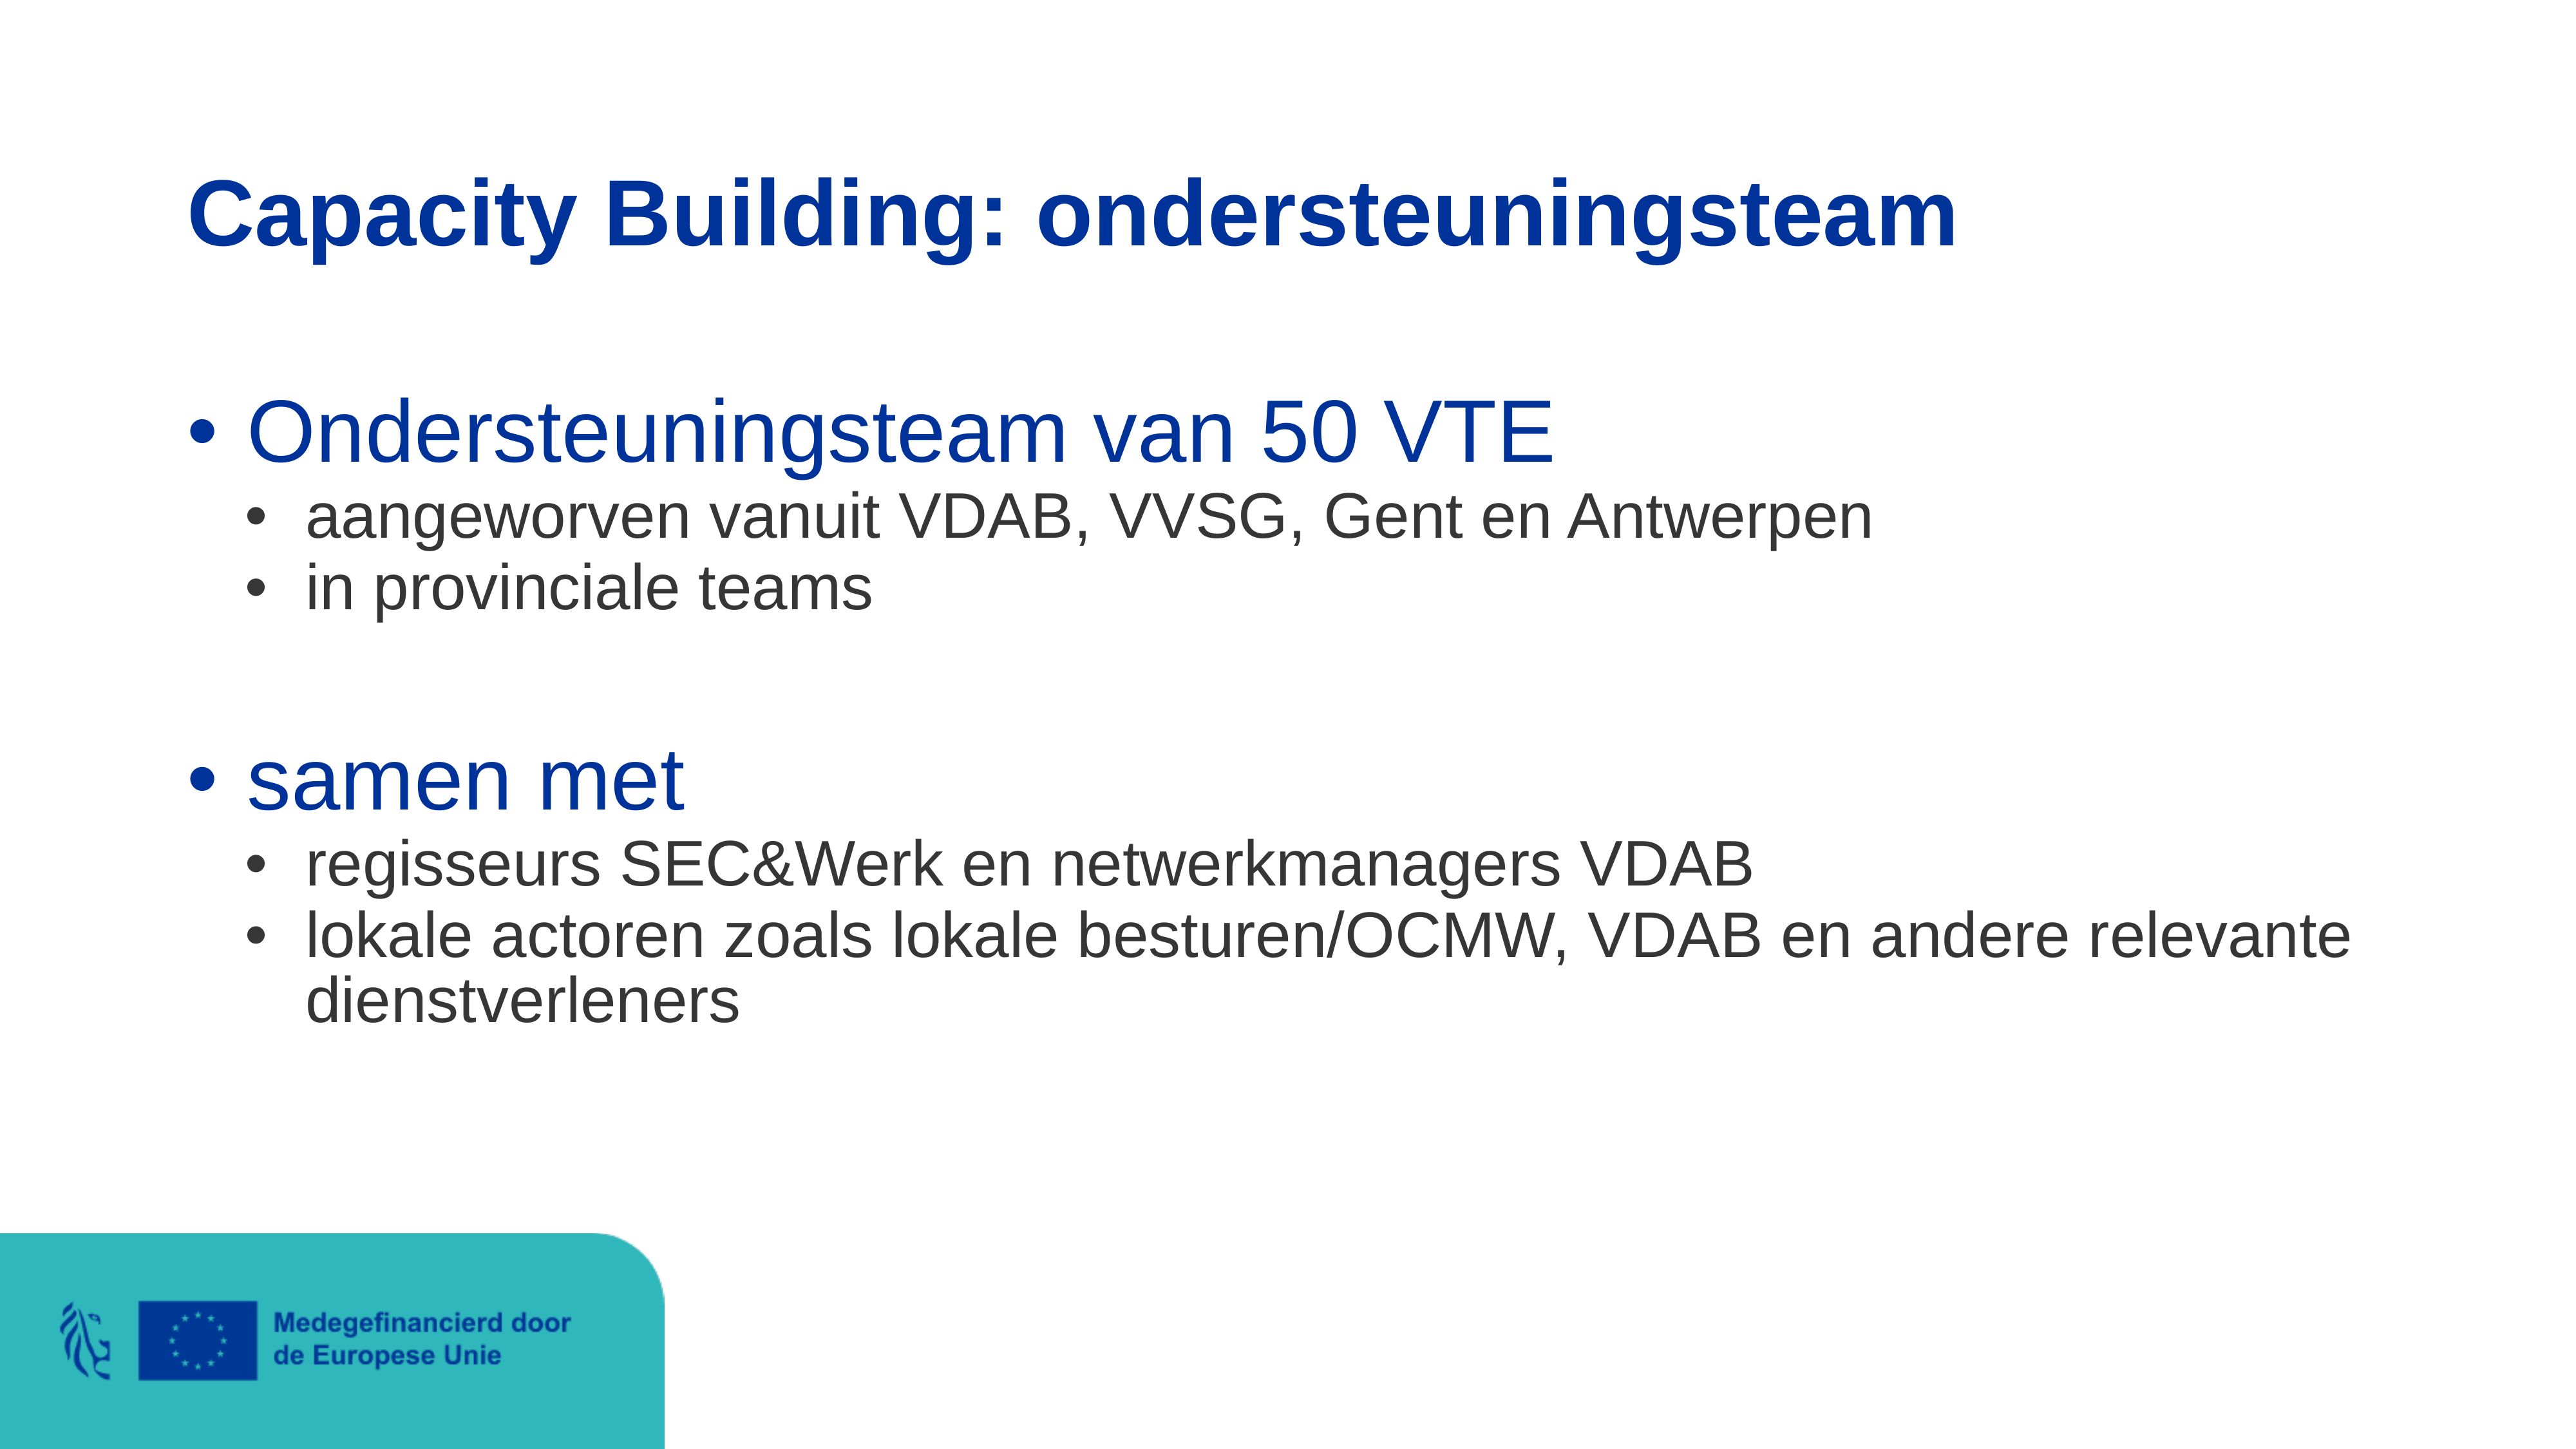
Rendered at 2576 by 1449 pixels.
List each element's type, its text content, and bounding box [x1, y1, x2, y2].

picture [0, 1233, 665, 1449]
title Capacity Building: ondersteuningsteam [177, 77, 2399, 357]
list Ondersteuningsteam van 50 VTE aangeworven vanuit VDAB, VVSG, Gent en Antwerpen in provinciale teams samen met regisseurs SEC&Werk en netwerkmanagers VDAB lokale actoren zoals lokale besturen/OCMW, VDAB en andere relevante dienstverleners [177, 385, 2399, 1189]
